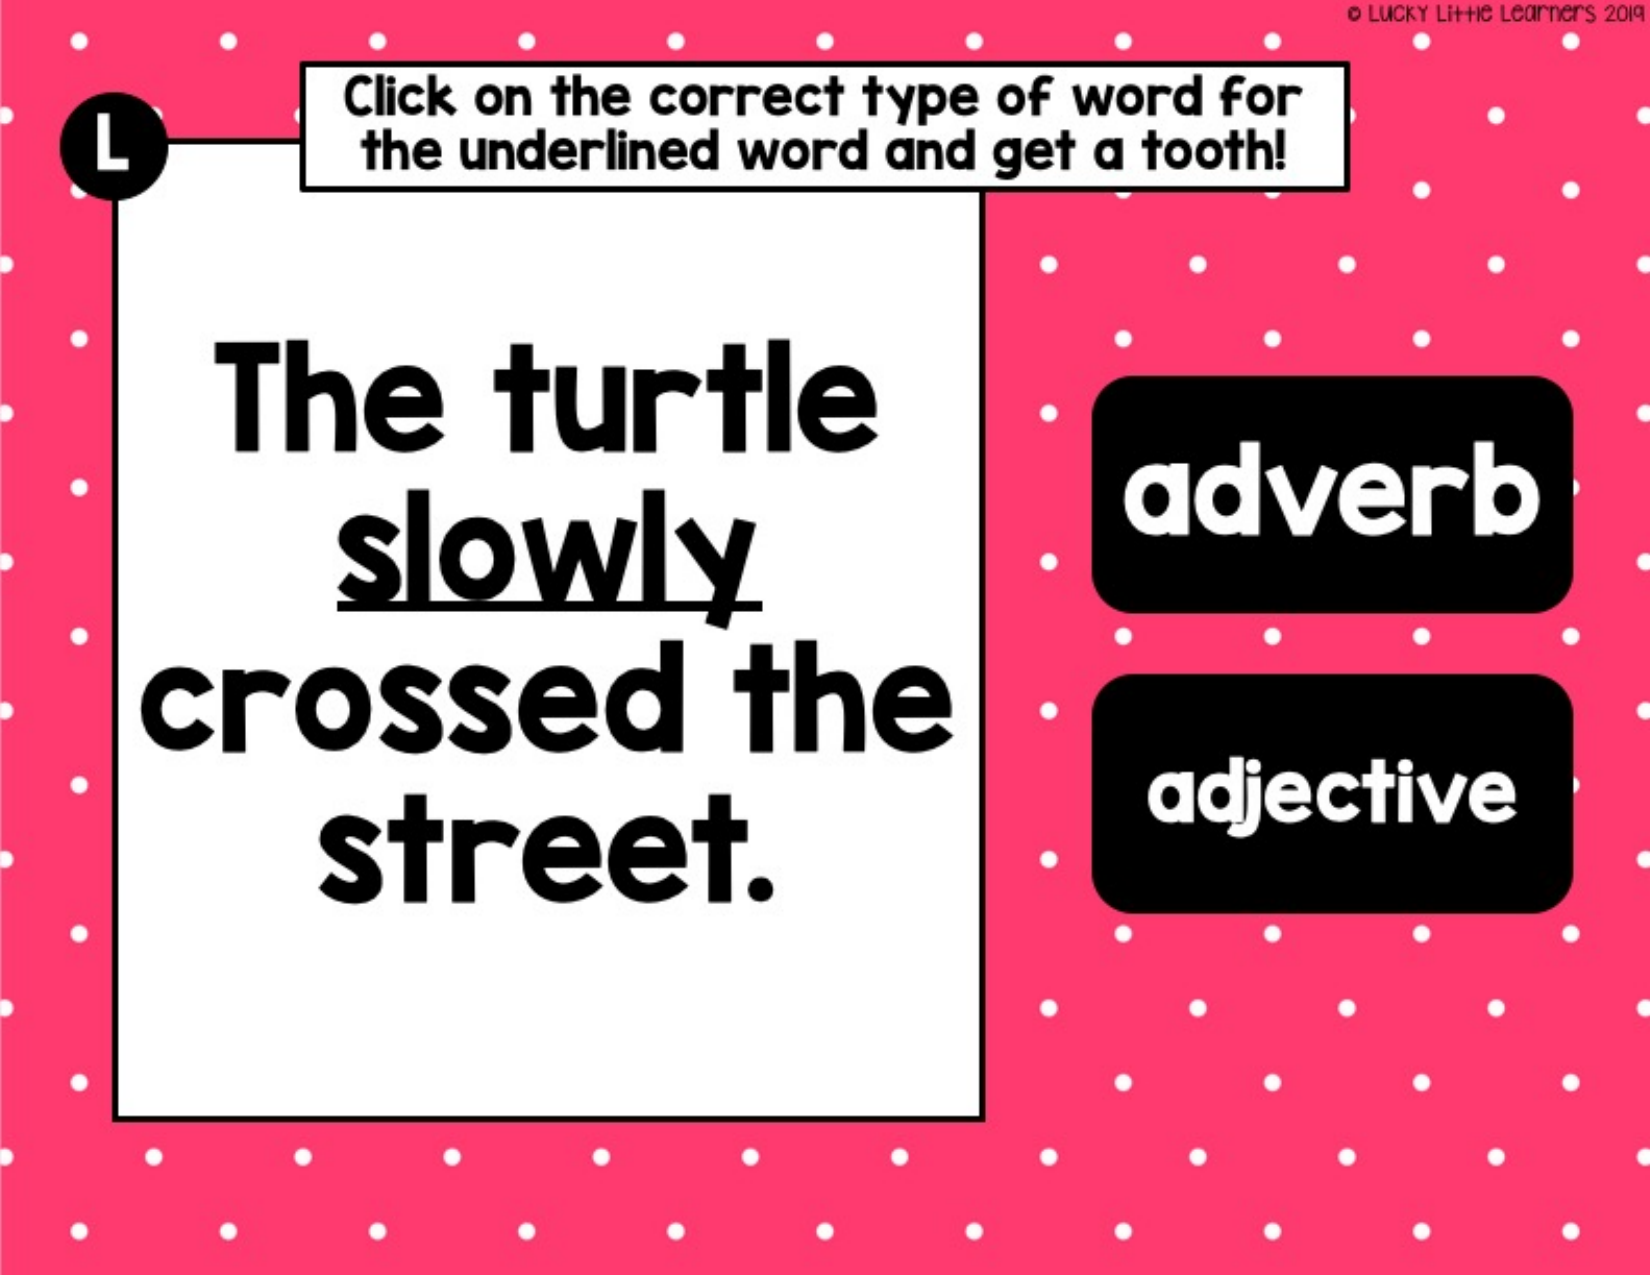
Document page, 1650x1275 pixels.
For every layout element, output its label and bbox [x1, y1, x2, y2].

text_box [1078, 344, 1595, 623]
text_box [1063, 657, 1580, 937]
text_box [0, 0, 1650, 1275]
